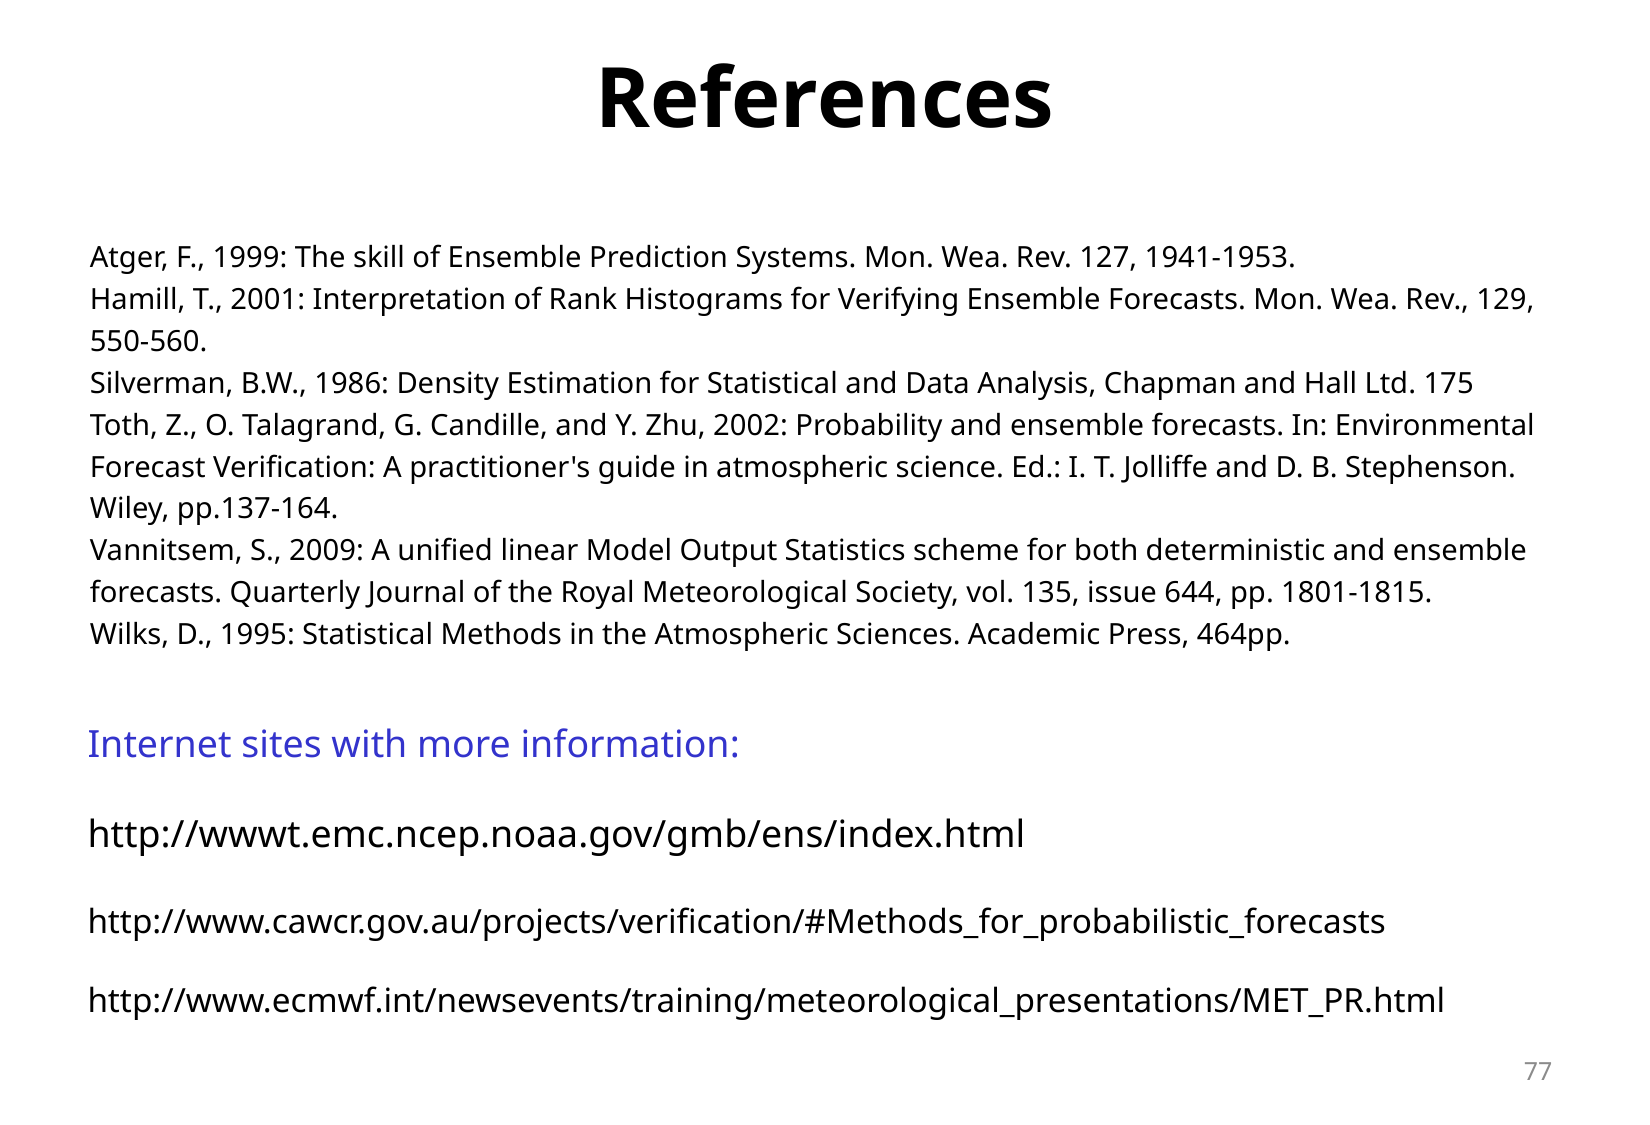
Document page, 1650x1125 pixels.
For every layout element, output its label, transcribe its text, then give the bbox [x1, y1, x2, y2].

text_box Internet sites with more information: http://wwwt.emc.ncep.noaa.gov/gmb/ens/index.html http://www.cawcr.gov.au/projects/verification/#Methods_for_probabilistic_forecasts http://www.ecmwf.int/newsevents/training/meteorological_presentations/MET_PR.html [72, 712, 1600, 1027]
slide_number 77 [1182, 1042, 1568, 1103]
text_box Atger, F., 1999: The skill of Ensemble Prediction Systems. Mon. Wea. Rev. 127, 1941-1953. Hamill, T., 2001: Interpretation of Rank Histograms for Verifying Ensemble Forecasts. Mon. Wea. Rev., 129, 550-560. Silverman, B.W., 1986: Density Estimation for Statistical and Data Analysis, Chapman and Hall Ltd. 175 Toth, Z., O. Talagrand, G. Candille, and Y. Zhu, 2002: Probability and ensemble forecasts. In: Environmental Forecast Verification: A practitioner's guide in atmospheric science. Ed.: I. T. Jolliffe and D. B. Stephenson. Wiley, pp.137-164. Vannitsem, S., 2009: A unified linear Model Output Statistics scheme for both deterministic and ensemble forecasts. Quarterly Journal of the Royal Meteorological Society, vol. 135, issue 644, pp. 1801-1815. Wilks, D., 1995: Statistical Methods in the Atmospheric Sciences. Academic Press, 464pp. [74, 223, 1575, 658]
title References [82, 0, 1568, 188]
